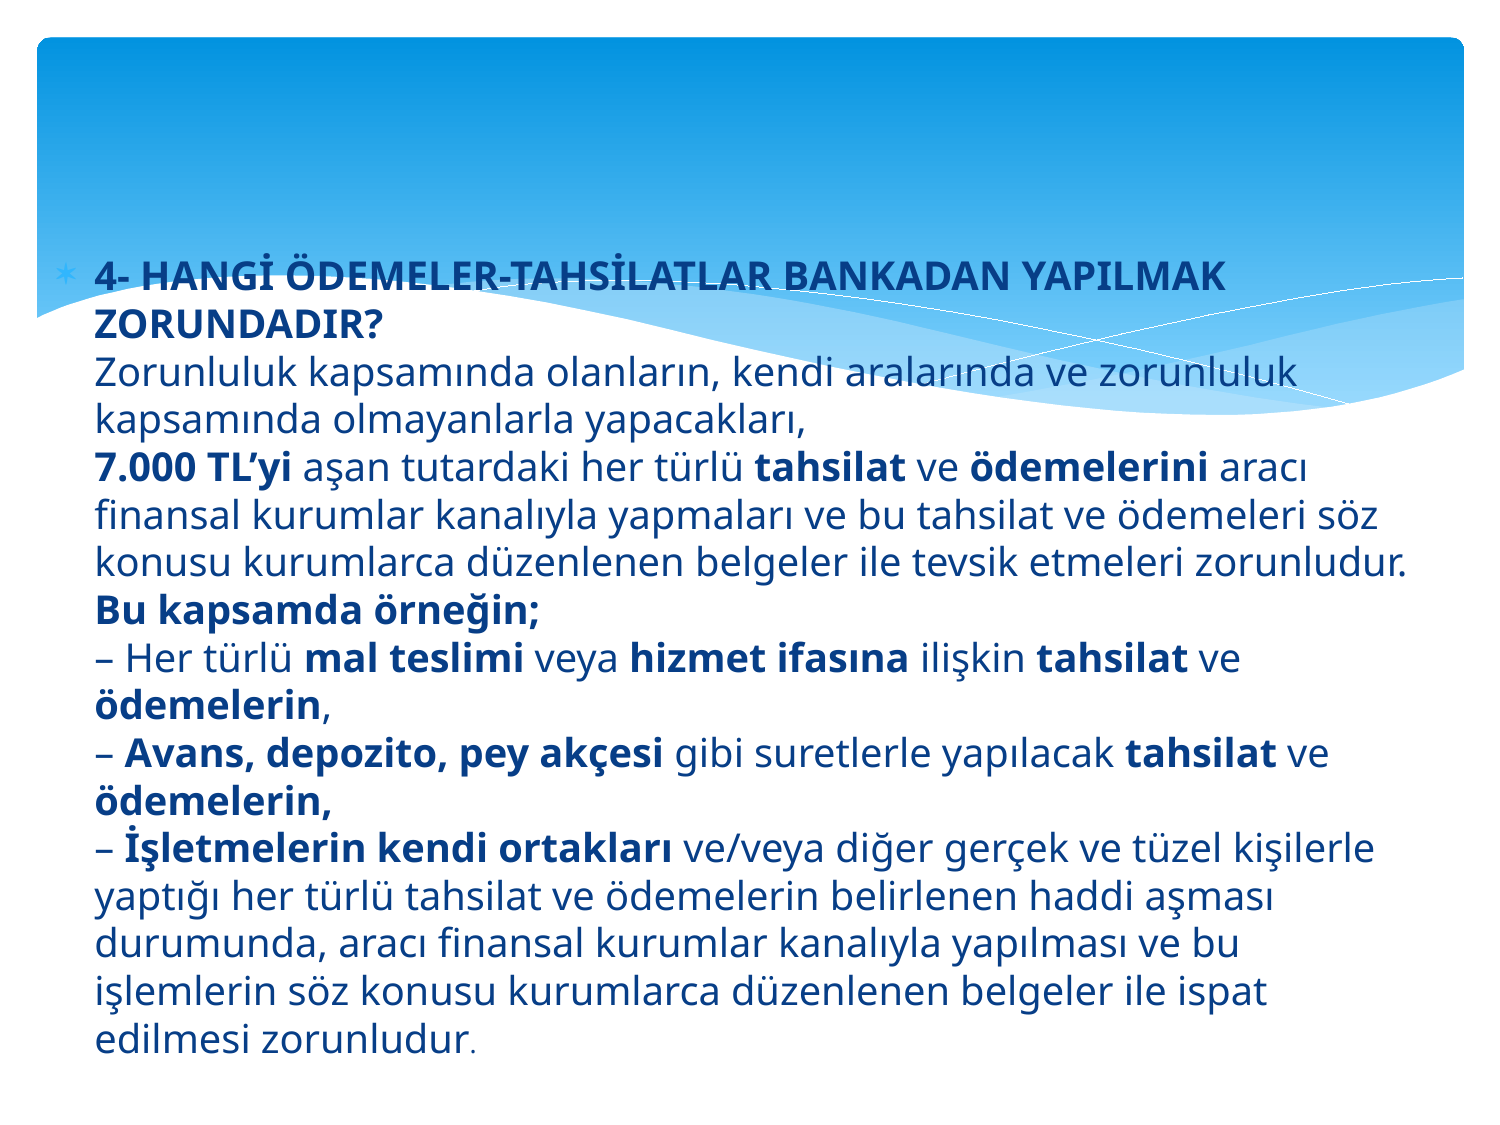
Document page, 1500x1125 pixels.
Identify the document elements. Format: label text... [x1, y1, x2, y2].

list 4- HANGİ ÖDEMELER-TAHSİLATLAR BANKADAN YAPILMAK ZORUNDADIR? Zorunluluk kapsamında olanların, kendi aralarında ve zorunluluk kapsamında olmayanlarla yapacakları, 7.000 TL’yi aşan tutardaki her türlü tahsilat ve ödemelerini aracı finansal kurumlar kanalıyla yapmaları ve bu tahsilat ve ödemeleri söz konusu kurumlarca düzenlenen belgeler ile tevsik etmeleri zorunludur. Bu kapsamda örneğin; – Her türlü mal teslimi veya hizmet ifasına ilişkin tahsilat ve ödemelerin, – Avans, depozito, pey akçesi gibi suretlerle yapılacak tahsilat ve ödemelerin, – İşletmelerin kendi ortakları ve/veya diğer gerçek ve tüzel kişilerle yaptığı her türlü tahsilat ve ödemelerin belirlenen haddi aşması durumunda, aracı finansal kurumlar kanalıyla yapılması ve bu işlemlerin söz konusu kurumlarca düzenlenen belgeler ile ispat edilmesi zorunludur. [41, 243, 1447, 1094]
